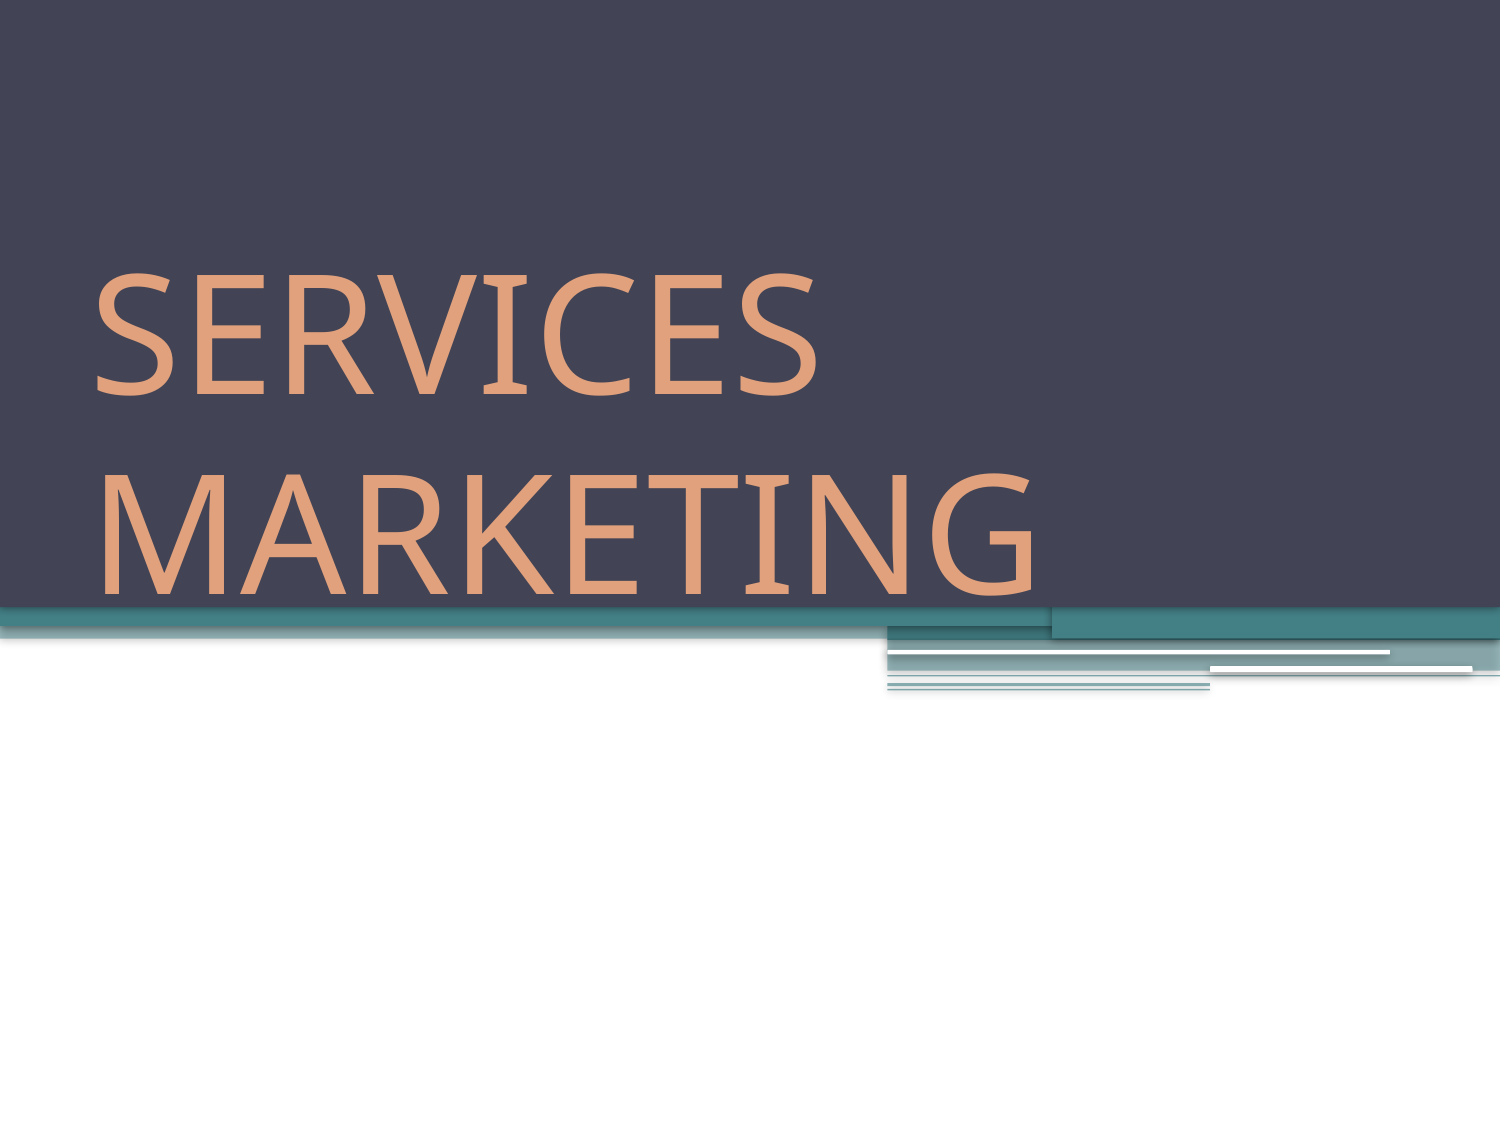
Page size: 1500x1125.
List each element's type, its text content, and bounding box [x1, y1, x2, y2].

title SERVICES MARKETING [75, 394, 1463, 636]
